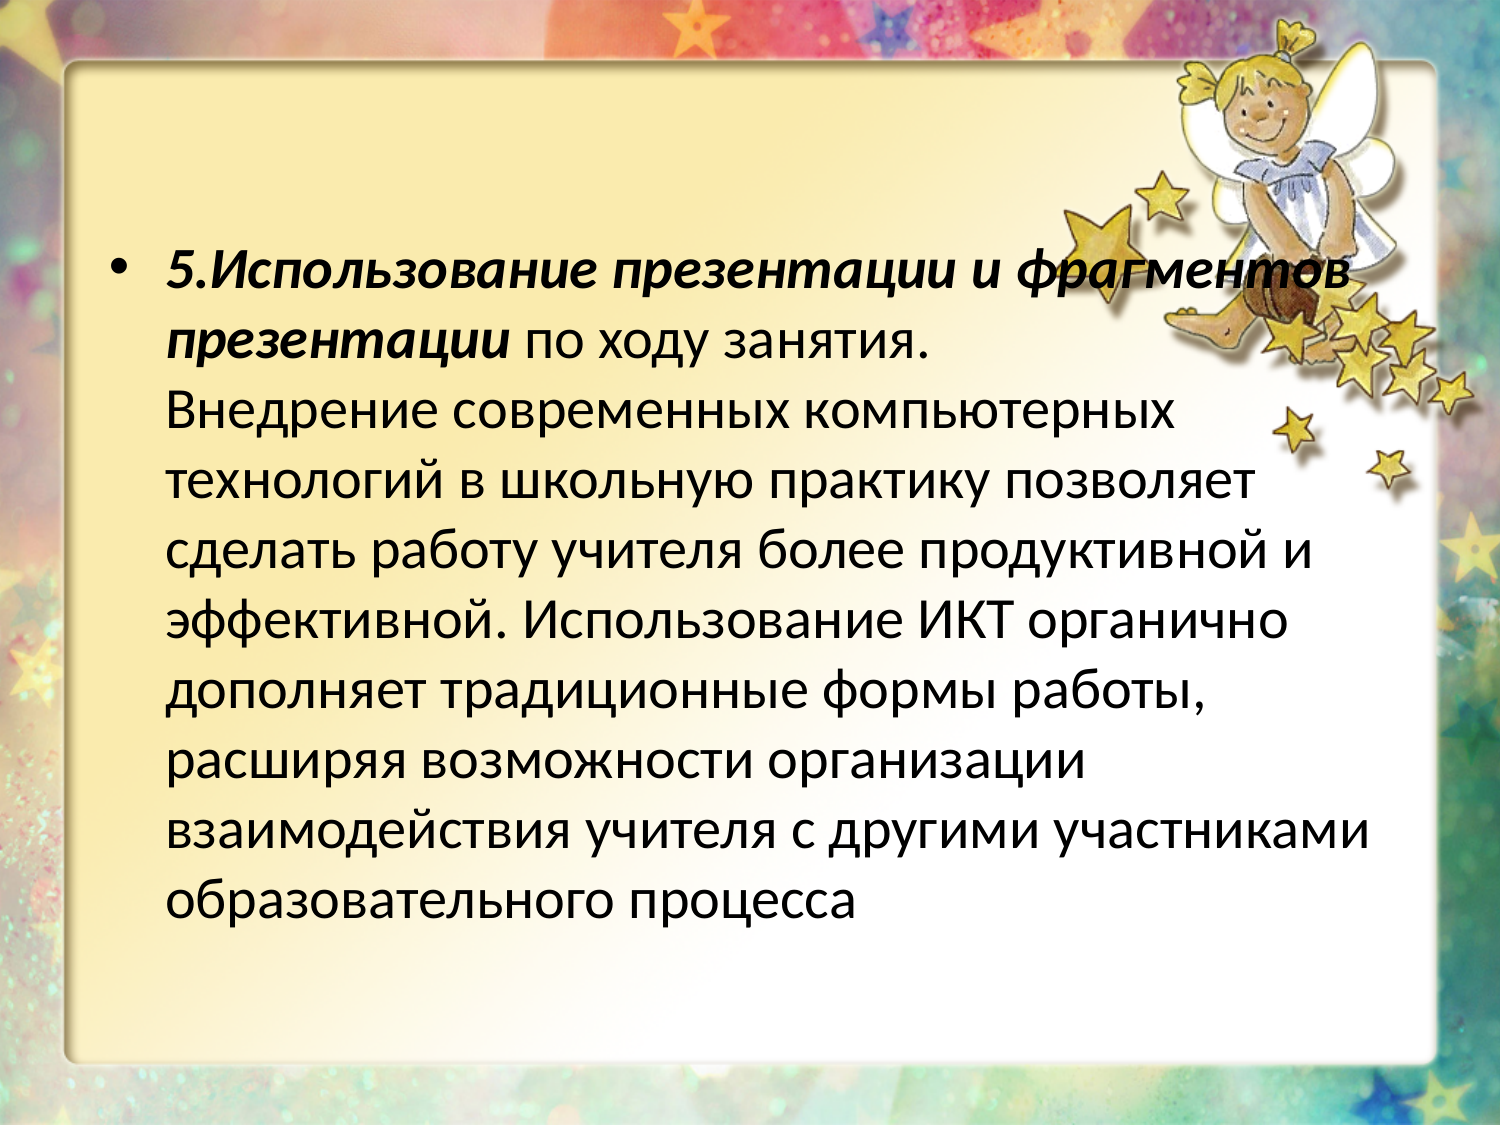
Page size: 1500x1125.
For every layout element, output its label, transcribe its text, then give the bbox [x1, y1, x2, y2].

picture [0, 0, 1500, 1125]
list 5.Использование презентации и фрагментов презентации по ходу занятия. Внедрение современных компьютерных технологий в школьную практику позволяет сделать работу учителя более продуктивной и эффективной. Использование ИКТ органично дополняет традиционные формы работы, расширяя возможности организации взаимодействия учителя с другими участниками образовательного процесса [93, 222, 1425, 1005]
